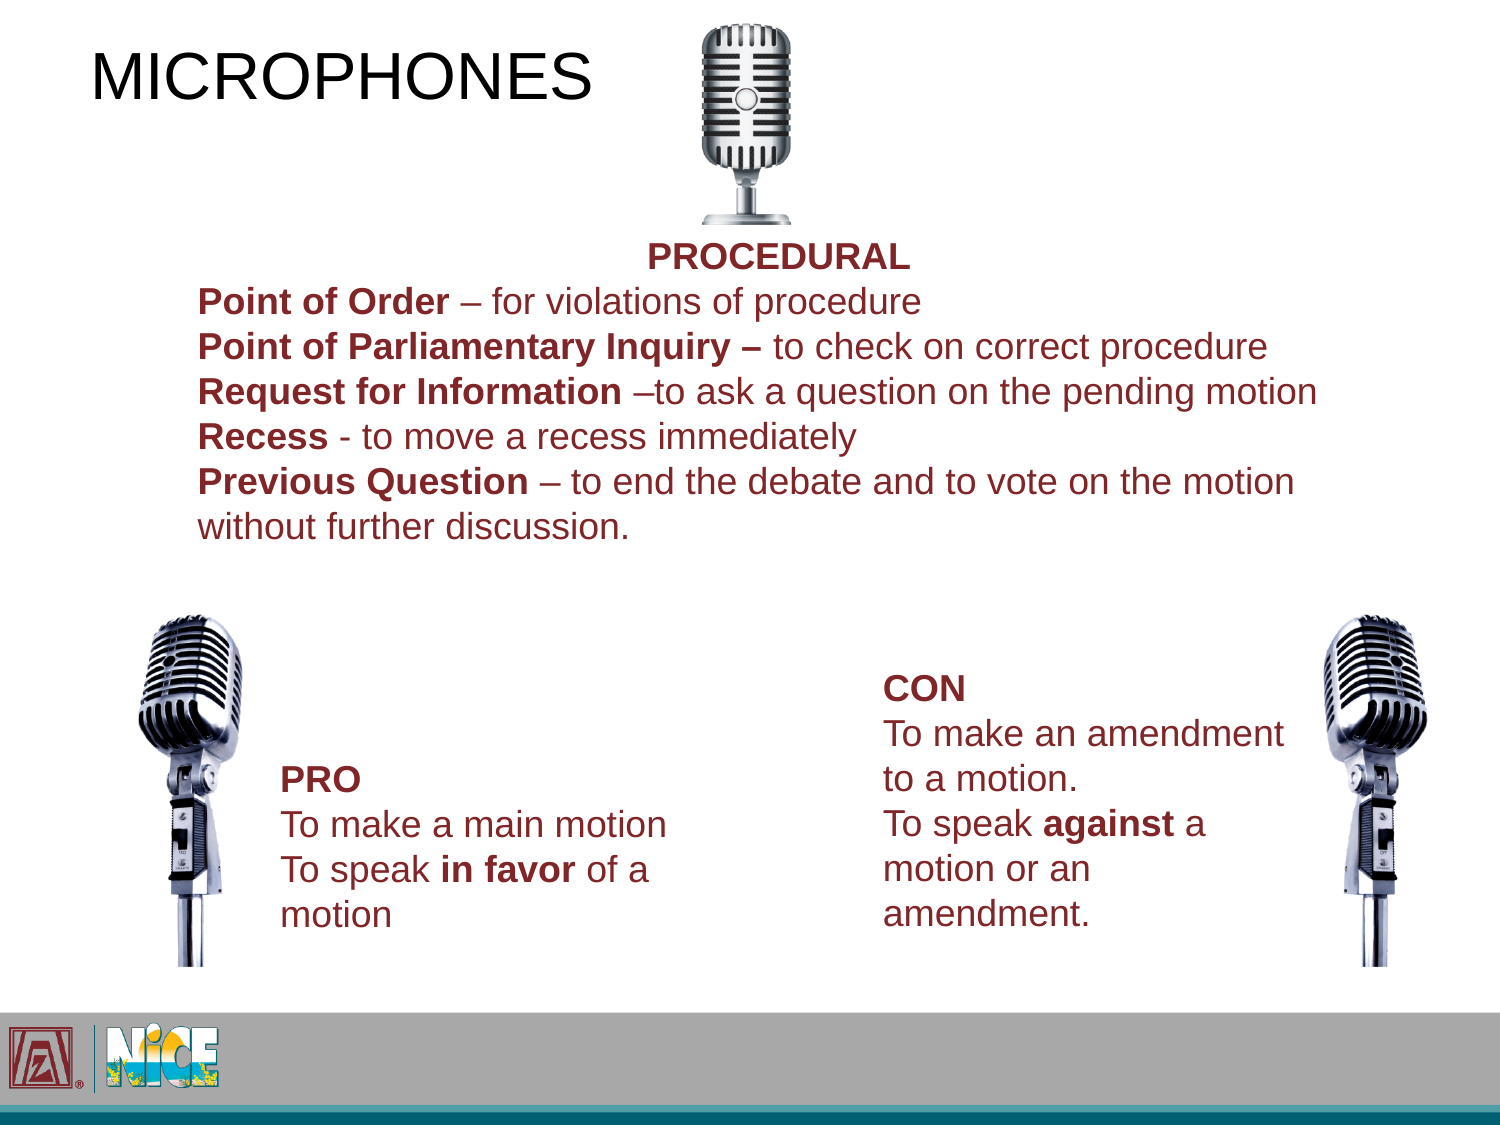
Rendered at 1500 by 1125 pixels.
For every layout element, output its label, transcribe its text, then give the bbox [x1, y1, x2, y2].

picture [9, 1027, 84, 1091]
title MICROPHONES [75, 13, 650, 132]
text_box CON To make an amendment to a motion. To speak against a motion or an amendment. [868, 656, 1295, 942]
text_box PROCEDURAL Point of Order – for violations of procedure Point of Parliamentary Inquiry – to check on correct procedure Request for Information –to ask a question on the pending motion Recess - to move a recess immediately Previous Question – to end the debate and to vote on the motion without further discussion. [182, 224, 1376, 555]
picture [693, 4, 801, 226]
picture [1300, 587, 1446, 967]
text_box PRO To make a main motion To speak in favor of a motion [265, 747, 719, 943]
picture [102, 1021, 221, 1088]
picture [124, 587, 257, 967]
